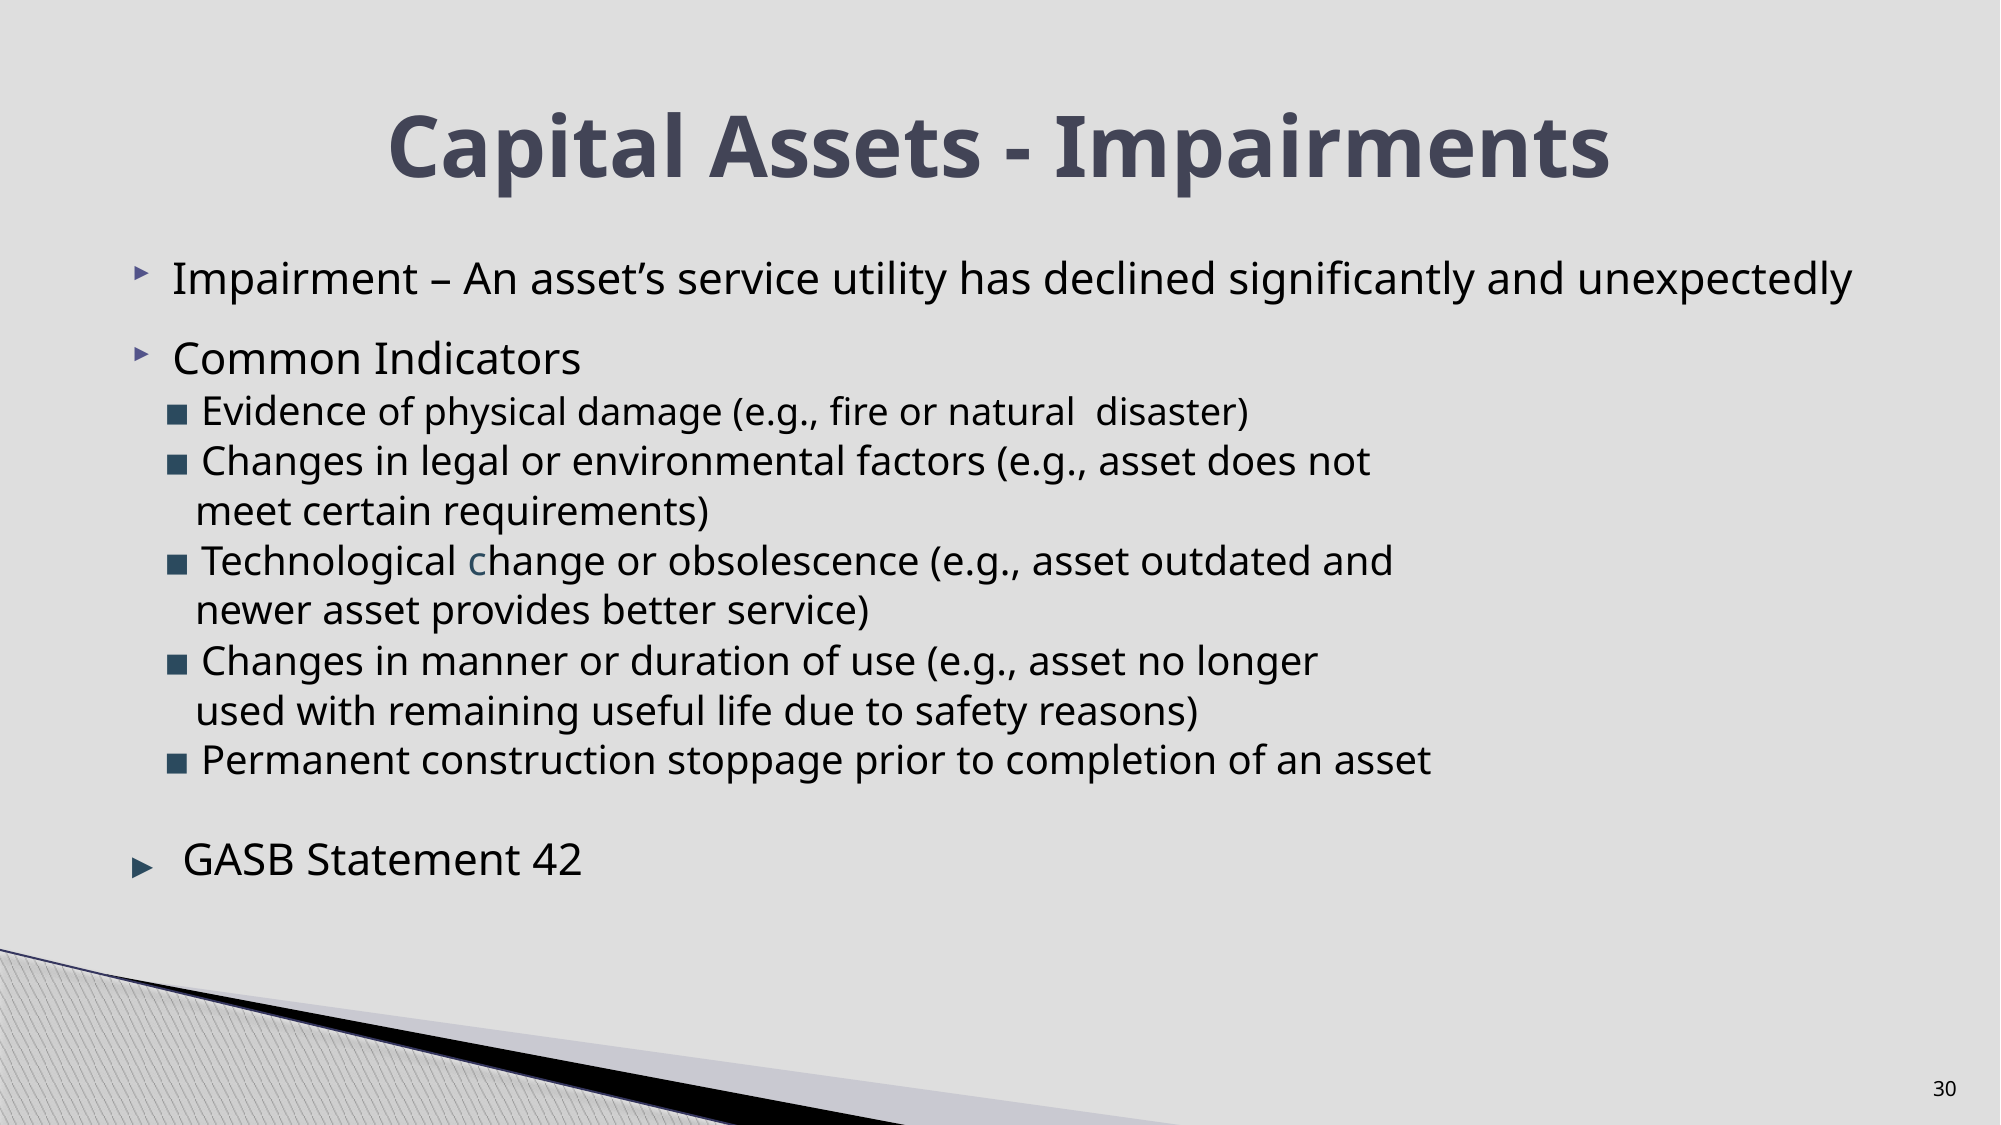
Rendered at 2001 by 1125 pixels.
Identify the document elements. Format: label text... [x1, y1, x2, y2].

slide_number 30 [1891, 1051, 1972, 1112]
title Capital Assets - Impairments [324, 50, 1675, 238]
list Impairment – An asset’s service utility has declined significantly and unexpectedly Common Indicators ▪ Evidence of physical damage (e.g., fire or natural disaster) ▪ Changes in legal or environmental factors (e.g., asset does not meet certain requirements) ▪ Technological change or obsolescence (e.g., asset outdated and newer asset provides better service) ▪ Changes in manner or duration of use (e.g., asset no longer used with remaining useful life due to safety reasons) ▪ Permanent construction stoppage prior to completion of an asset ▶ GASB Statement 42 [99, 243, 1900, 986]
